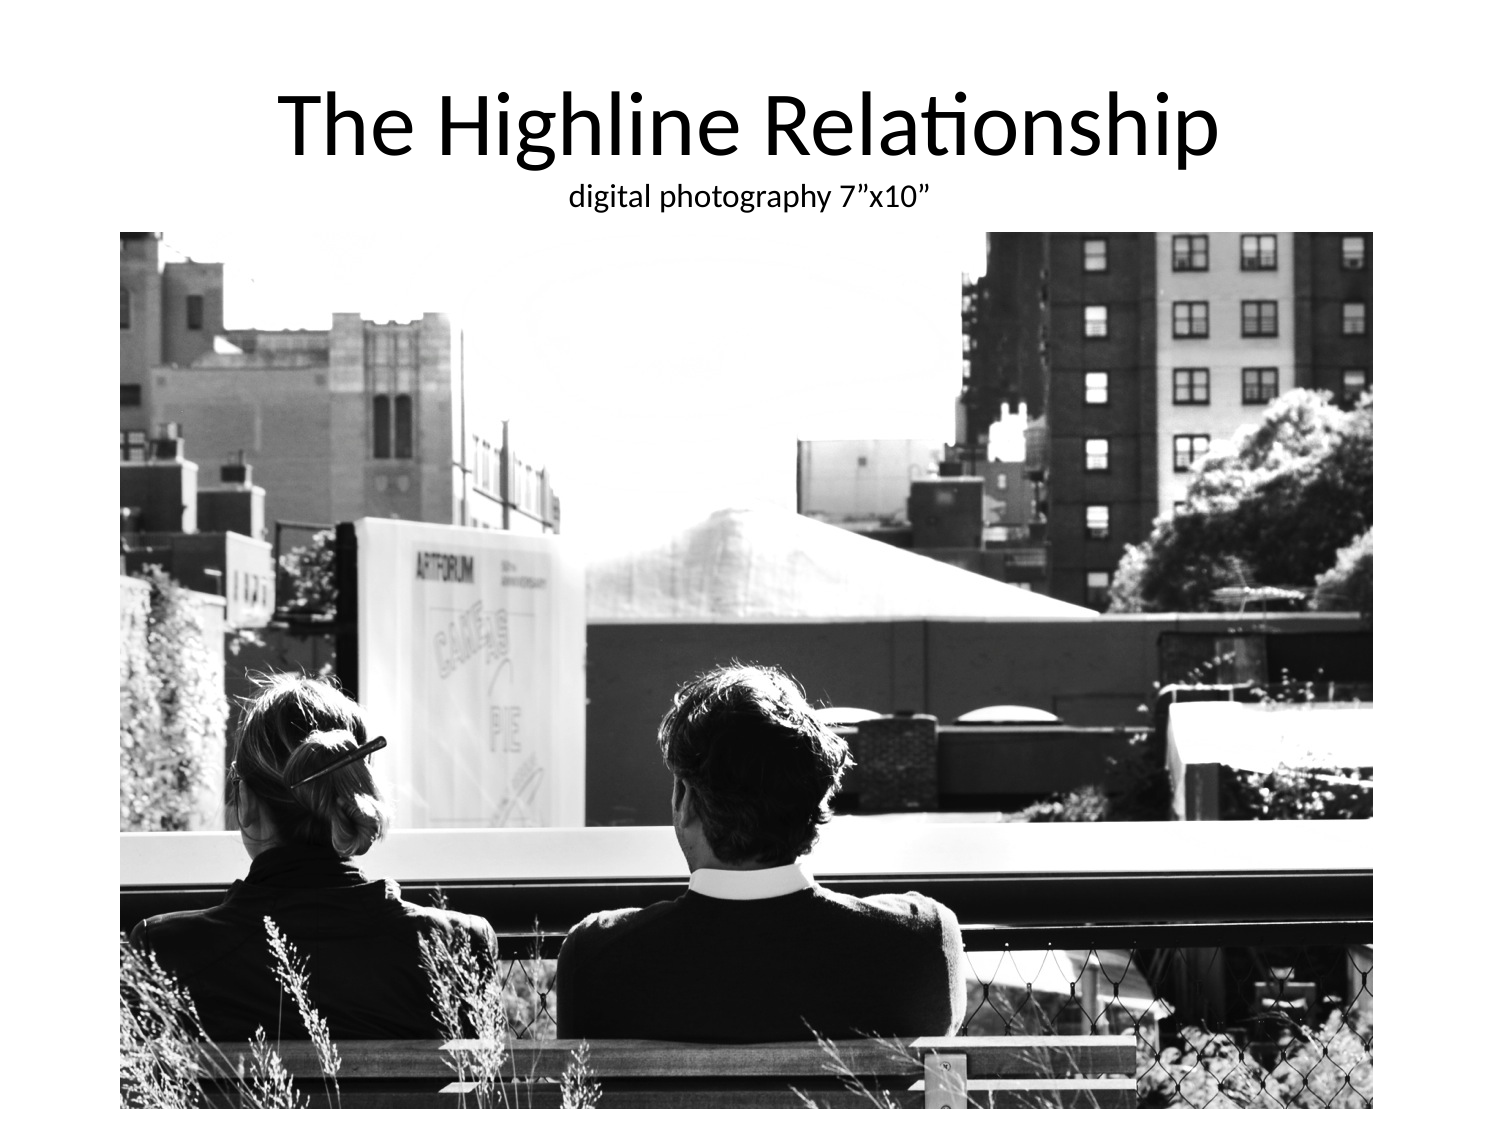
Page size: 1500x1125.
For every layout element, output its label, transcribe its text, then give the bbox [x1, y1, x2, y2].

picture [120, 232, 1373, 1109]
title The Highline Relationship digital photography 7”x10” [75, 45, 1425, 233]
